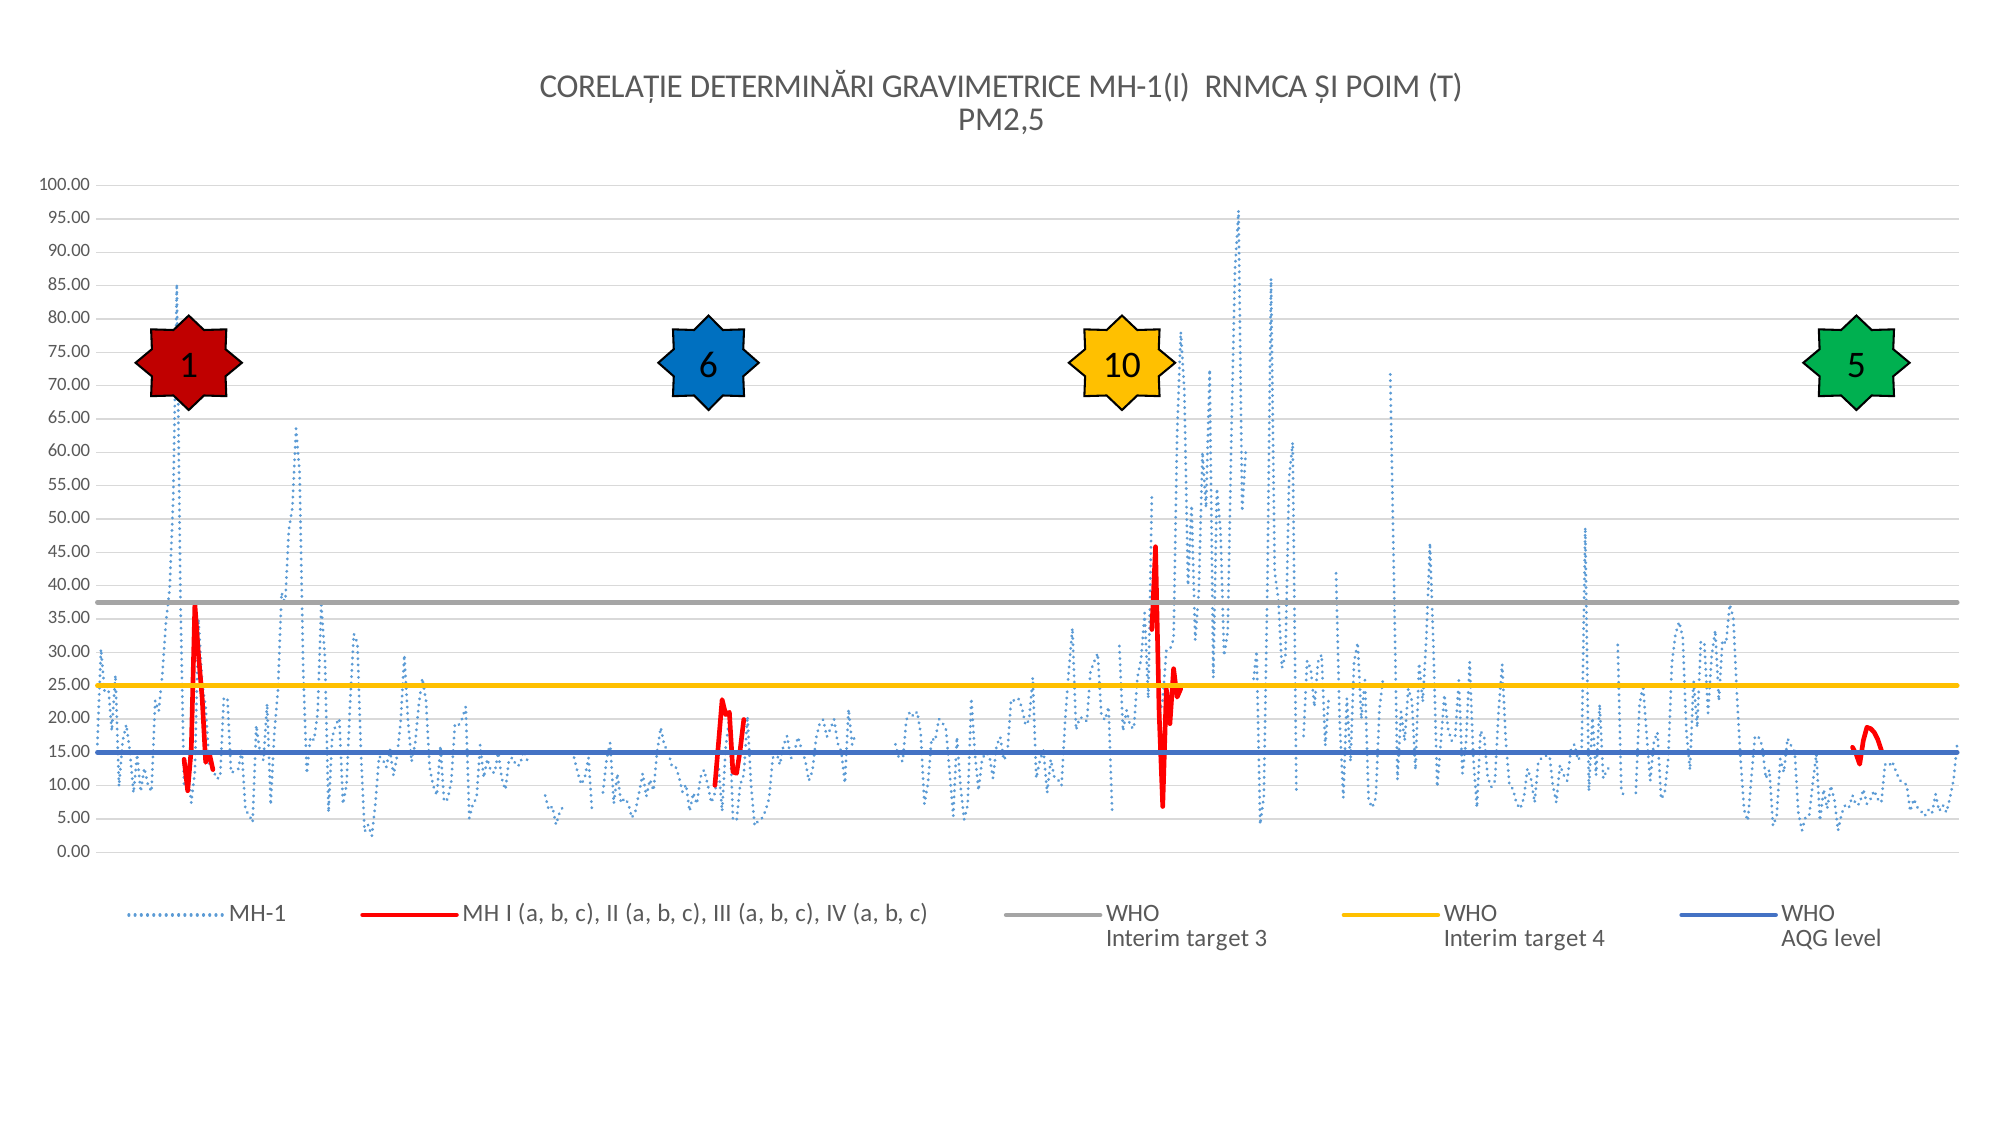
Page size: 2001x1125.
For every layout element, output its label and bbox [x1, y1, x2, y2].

chart [38, 32, 1972, 976]
